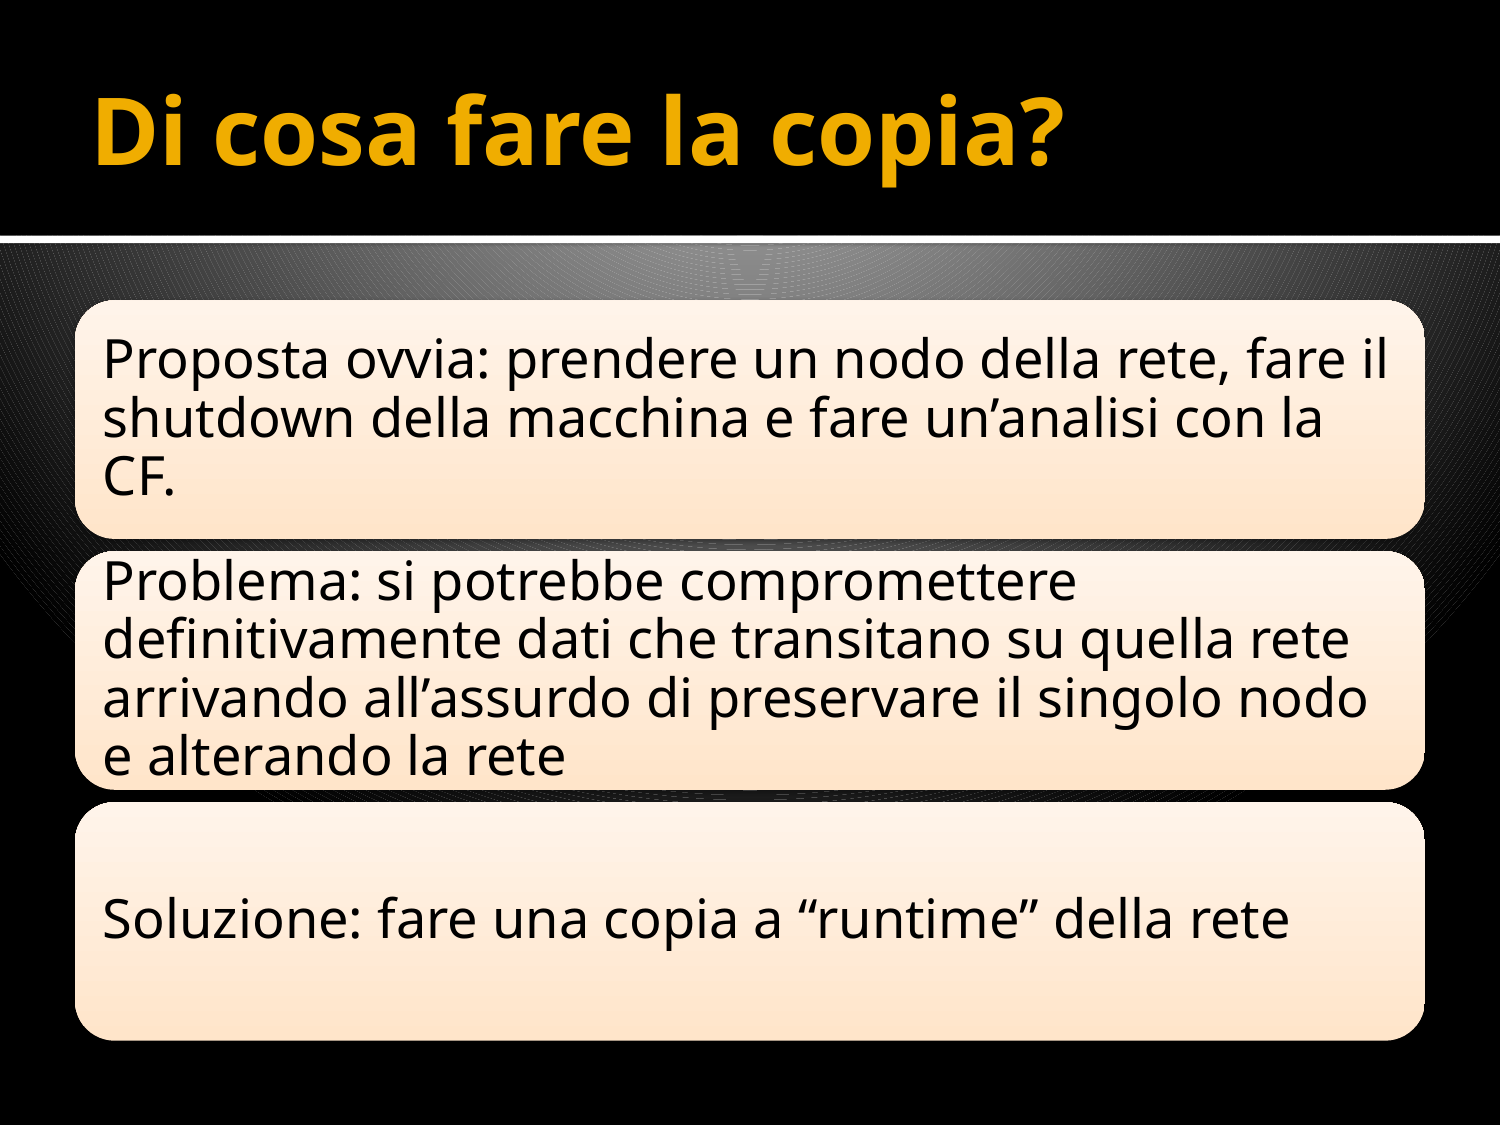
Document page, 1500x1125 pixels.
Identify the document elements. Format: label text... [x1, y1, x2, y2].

title Di cosa fare la copia? [75, 25, 1425, 231]
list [74, 291, 1425, 1050]
